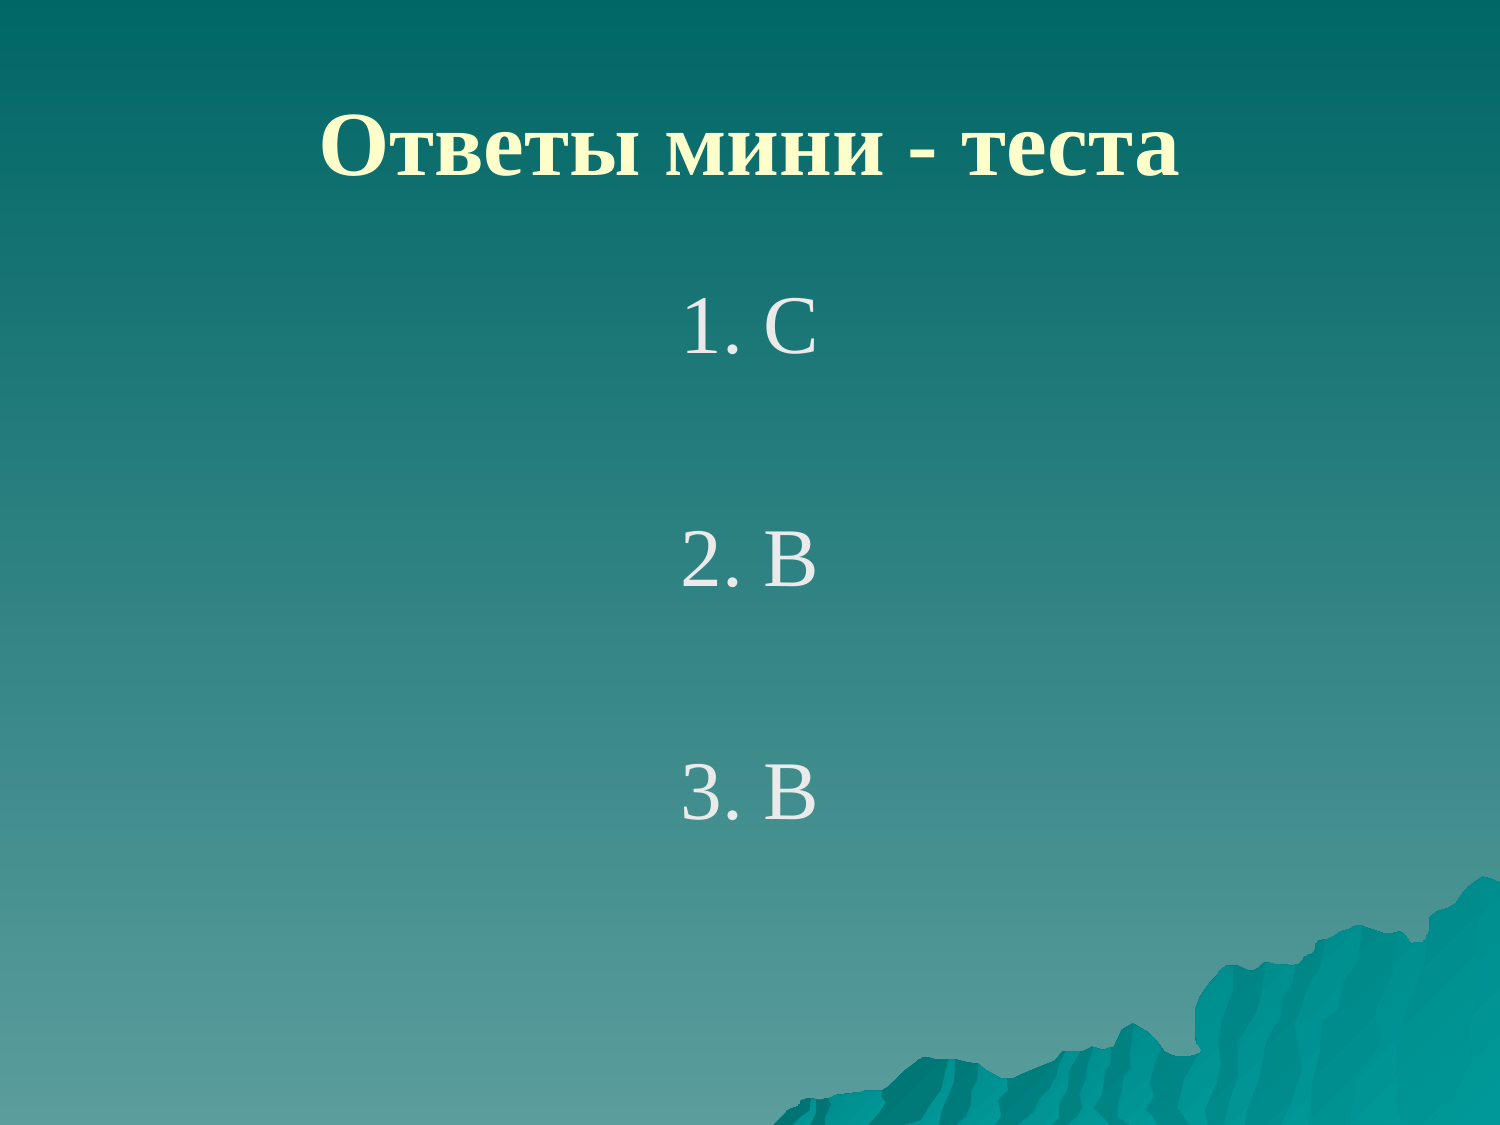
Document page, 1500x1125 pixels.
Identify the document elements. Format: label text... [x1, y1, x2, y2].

title Ответы мини - теста [74, 45, 1426, 233]
list 1. С 2. В 3. В [74, 262, 1426, 1006]
